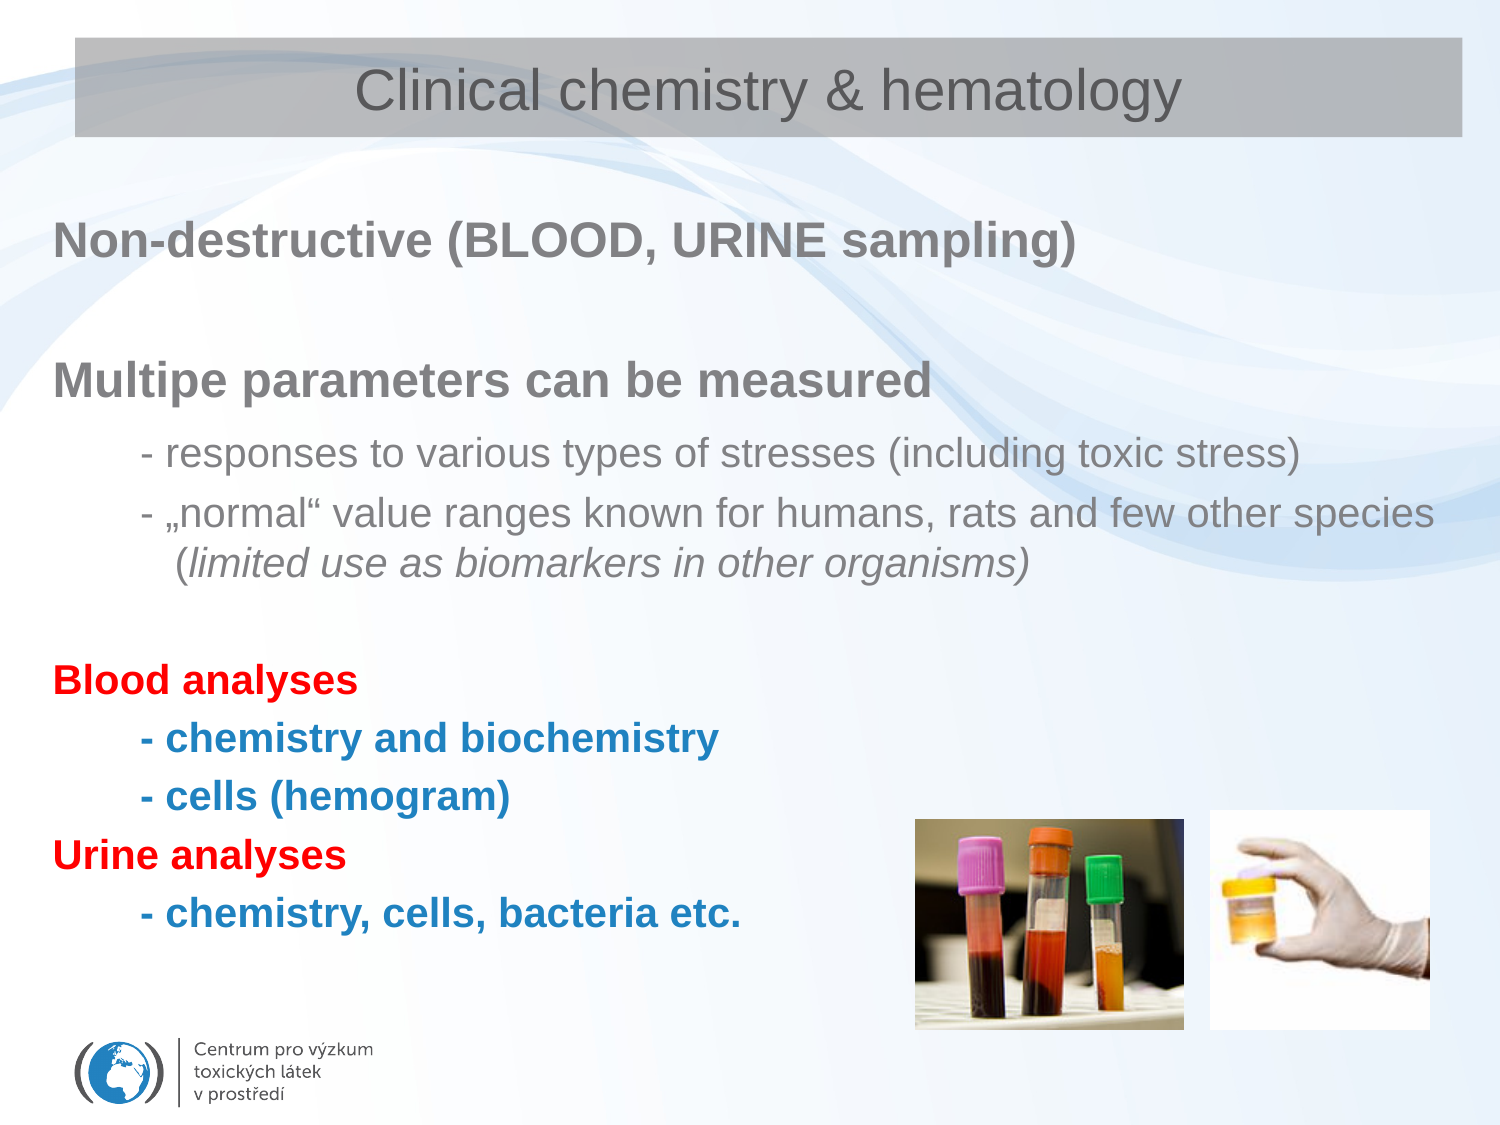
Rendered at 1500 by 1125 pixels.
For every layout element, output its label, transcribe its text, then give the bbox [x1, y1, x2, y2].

picture [915, 819, 1184, 1030]
picture [1210, 810, 1430, 1030]
list Non-destructive (BLOOD, URINE sampling) Multipe parameters can be measured - responses to various types of stresses (including toxic stress) - „normal“ value ranges known for humans, rats and few other species (limited use as biomarkers in other organisms) Blood analyses - chemistry and biochemistry - cells (hemogram) Urine analyses - chemistry, cells, bacteria etc. [37, 199, 1476, 1125]
picture [0, 0, 1500, 1125]
title Clinical chemistry & hematology [75, 37, 1463, 138]
